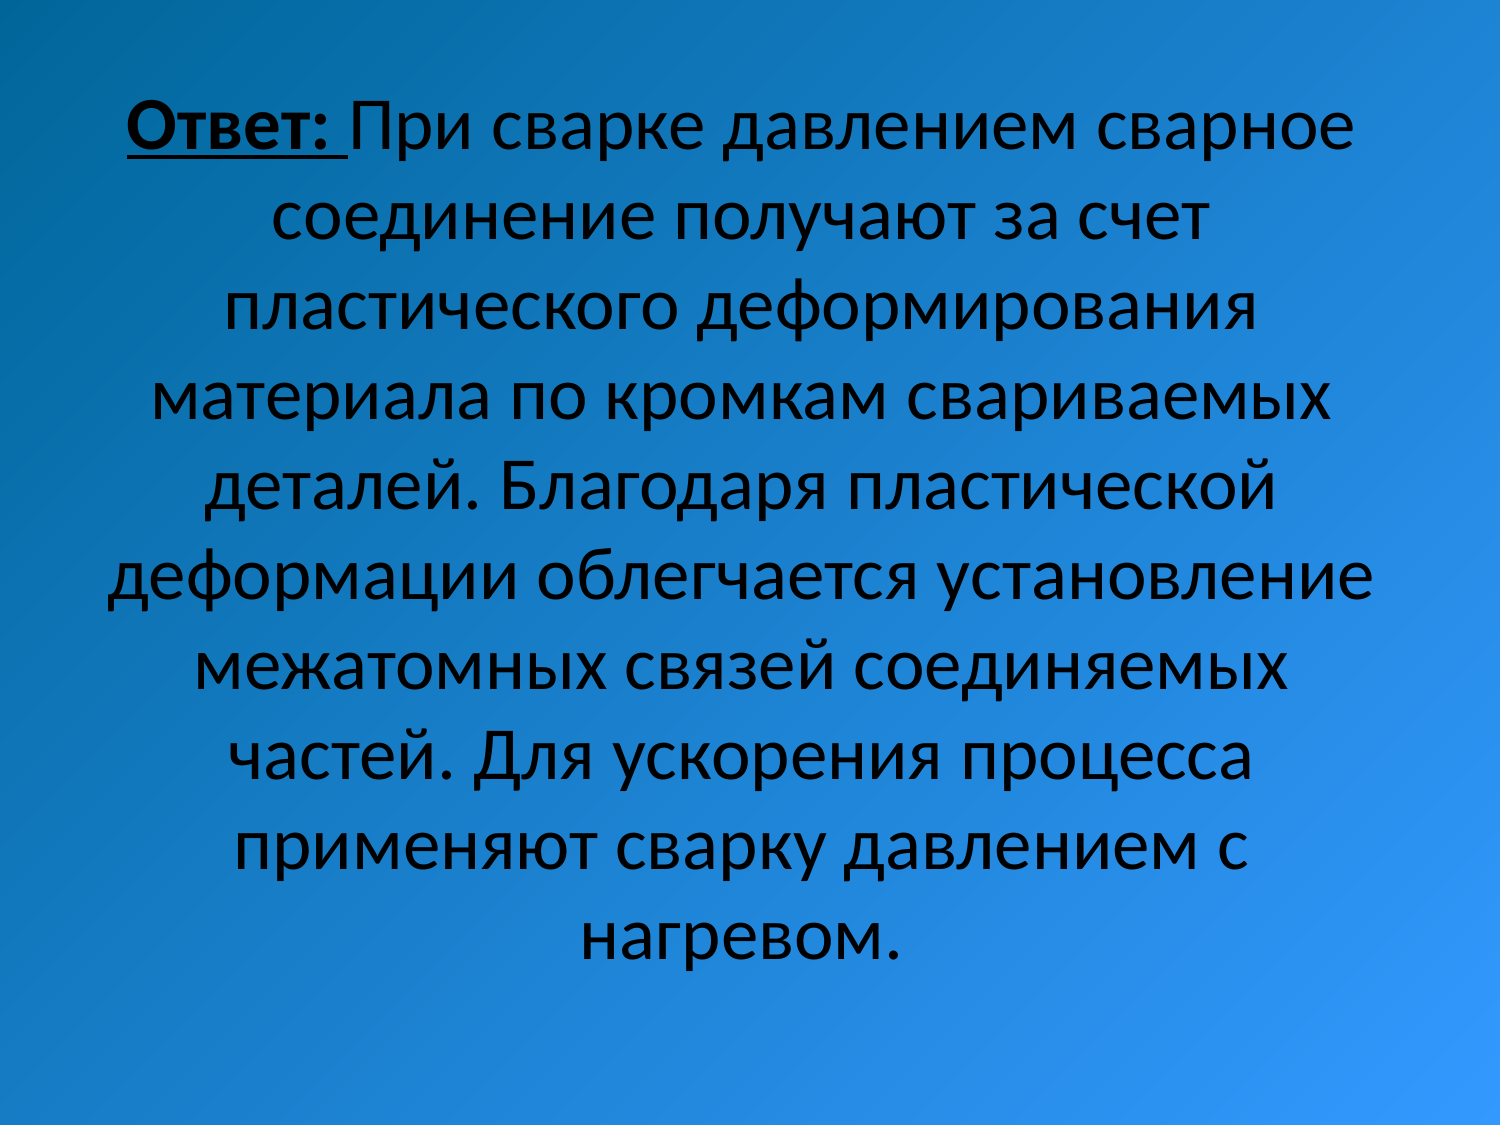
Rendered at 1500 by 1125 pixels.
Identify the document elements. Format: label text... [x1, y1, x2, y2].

title Ответ: При сварке давлением сварное соединение получают за счет пластического деформирования материала по кромкам свариваемых деталей. Благодаря пластической деформации облегчается установление межатомных связей соединяемых частей. Для ускорения процесса применяют сварку давлением с нагревом. [58, 45, 1425, 1055]
